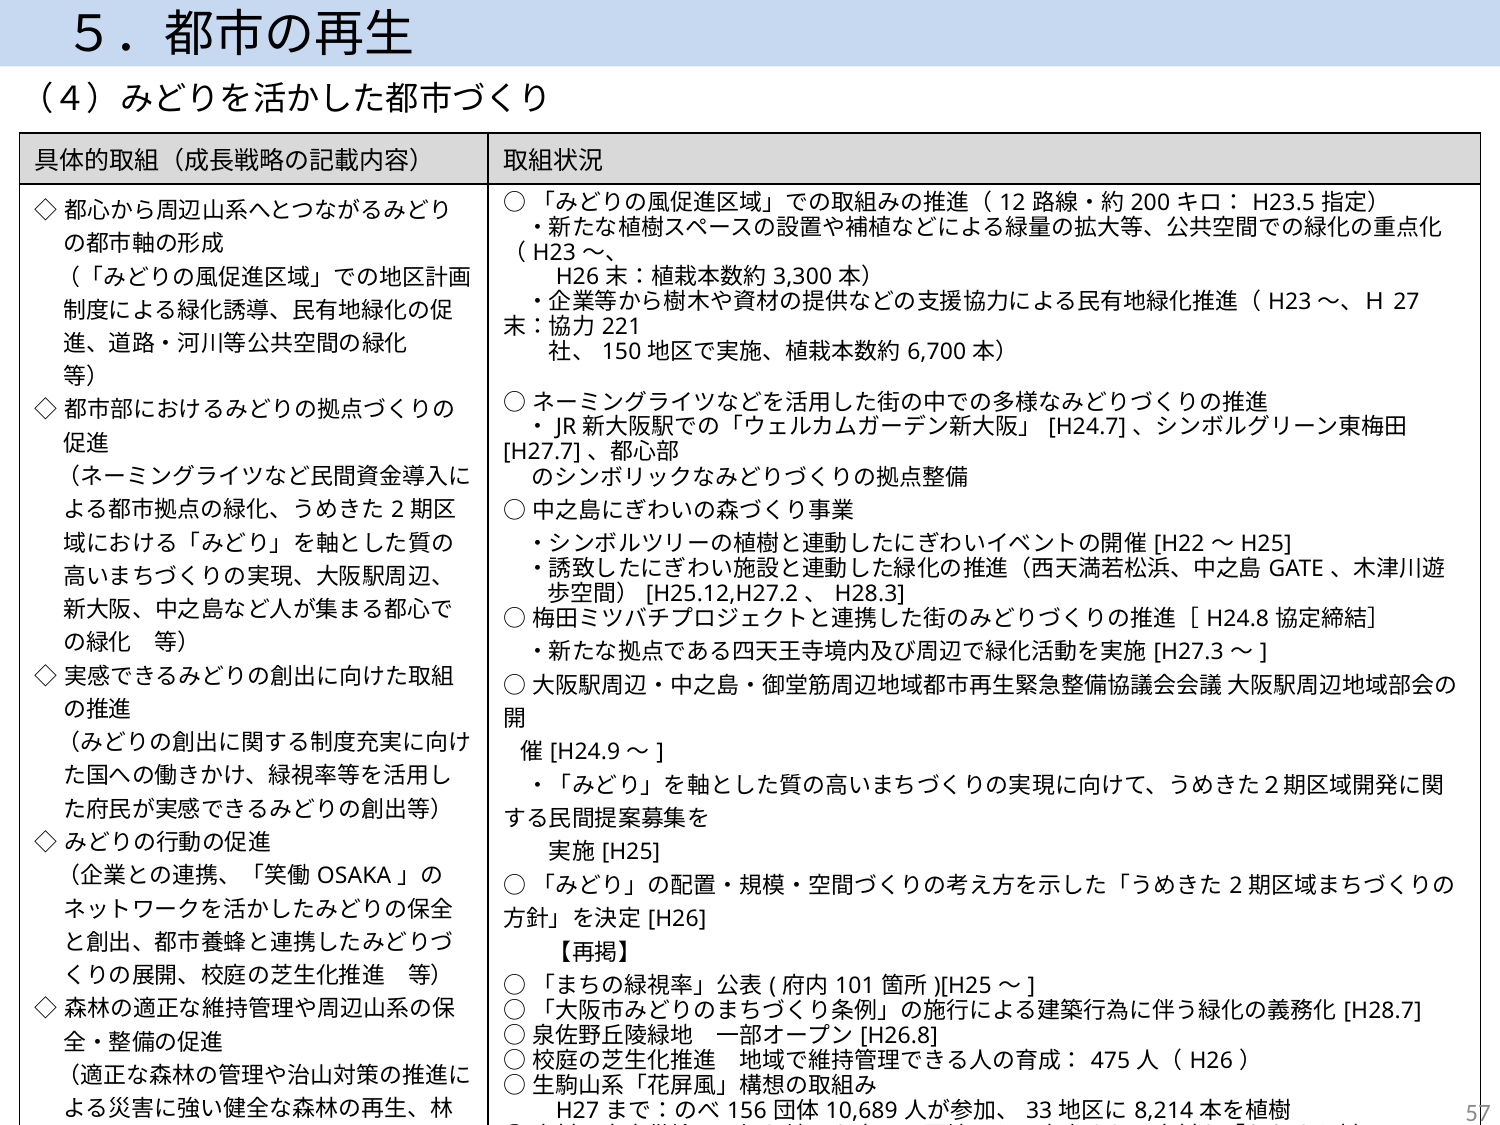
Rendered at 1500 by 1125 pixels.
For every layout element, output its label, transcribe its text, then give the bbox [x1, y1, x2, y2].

table_cell ○「みどりの風促進区域」での取組みの推進（12路線・約200キロ：H23.5指定） ・新たな植樹スペースの設置や補植などによる緑量の拡大等、公共空間での緑化の重点化（H23～、 H26末：植栽本数約3,300本） ・企業等から樹木や資材の提供などの支援協力による民有地緑化推進（H23～、Ｈ27末：協力221 社、150地区で実施、植栽本数約6,700本） ○ネーミングライツなどを活用した街の中での多様なみどりづくりの推進 ・JR新大阪駅での「ウェルカムガーデン新大阪」[H24.7]、シンボルグリーン東梅田[H27.7]、都心部 のシンボリックなみどりづくりの拠点整備 ○中之島にぎわいの森づくり事業 ・シンボルツリーの植樹と連動したにぎわいイベントの開催[H22～H25] ・誘致したにぎわい施設と連動した緑化の推進（西天満若松浜、中之島GATE、木津川遊歩空間）[H25.12,H27.2、H28.3] ○梅田ミツバチプロジェクトと連携した街のみどりづくりの推進［H24.8協定締結］ ・新たな拠点である四天王寺境内及び周辺で緑化活動を実施[H27.3～] ○大阪駅周辺・中之島・御堂筋周辺地域都市再生緊急整備協議会会議 大阪駅周辺地域部会の開 催[H24.9～] ・「みどり」を軸とした質の高いまちづくりの実現に向けて、うめきた２期区域開発に関する民間提案募集を 実施[H25] ○「みどり」の配置・規模・空間づくりの考え方を示した「うめきた2期区域まちづくりの方針」を決定[H26] 【再掲】 ○「まちの緑視率」公表(府内101箇所)[H25～] ○「大阪市みどりのまちづくり条例」の施行による建築行為に伴う緑化の義務化[H28.7] ○泉佐野丘陵緑地 一部オープン[H26.8] ○校庭の芝生化推進 地域で維持管理できる人の育成：475人（H26） ○生駒山系「花屏風」構想の取組み H27まで：のべ156団体10,689人が参加、33地区に8,214本を植樹 ○木材の安定供給に取組む地区を定め、同地区から産出される木材を「おおさか材」として認証する制度の推進や、民間企業等との連携による住宅の耐震や省エネ分野での木材の新たな用途開発など、木材利用の促進 [489, 185, 1480, 1125]
table_header 具体的取組（成長戦略の記載内容） [20, 134, 487, 183]
slide_number 57 [1156, 1081, 1500, 1125]
text_box （４）みどりを活かした都市づくり [5, 69, 1164, 125]
table_cell ◇都心から周辺山系へとつながるみどりの都市軸の形成 （「みどりの風促進区域」での地区計画制度による緑化誘導、民有地緑化の促進、道路・河川等公共空間の緑化 等） ◇都市部におけるみどりの拠点づくりの促進 （ネーミングライツなど民間資金導入による都市拠点の緑化、うめきた2期区域における「みどり」を軸とした質の高いまちづくりの実現、大阪駅周辺、新大阪、中之島など人が集まる都心での緑化 等） ◇実感できるみどりの創出に向けた取組の推進 （みどりの創出に関する制度充実に向けた国への働きかけ、緑視率等を活用した府民が実感できるみどりの創出等） ◇みどりの行動の促進 （企業との連携、「笑働OSAKA」のネットワークを活かしたみどりの保全と創出、都市養蜂と連携したみどりづくりの展開、校庭の芝生化推進 等） ◇森林の適正な維持管理や周辺山系の保全・整備の促進 （適正な森林の管理や治山対策の推進による災害に強い健全な森林の再生、林業の再生による木材の安定供給の強化、府民の森や長距離自然歩道等を活かした魅力ある地域づくり 等） ◇森林資源の循環的な利用促進 （安価で施工が簡易な耐震補強部材などの普及、バイオマス発電用燃料など木質バイオマスのエネルギー利用促進 等） [20, 185, 487, 1125]
table_header 取組状況 [489, 134, 1480, 183]
text_box ５．都市の再生 [0, 0, 1500, 67]
